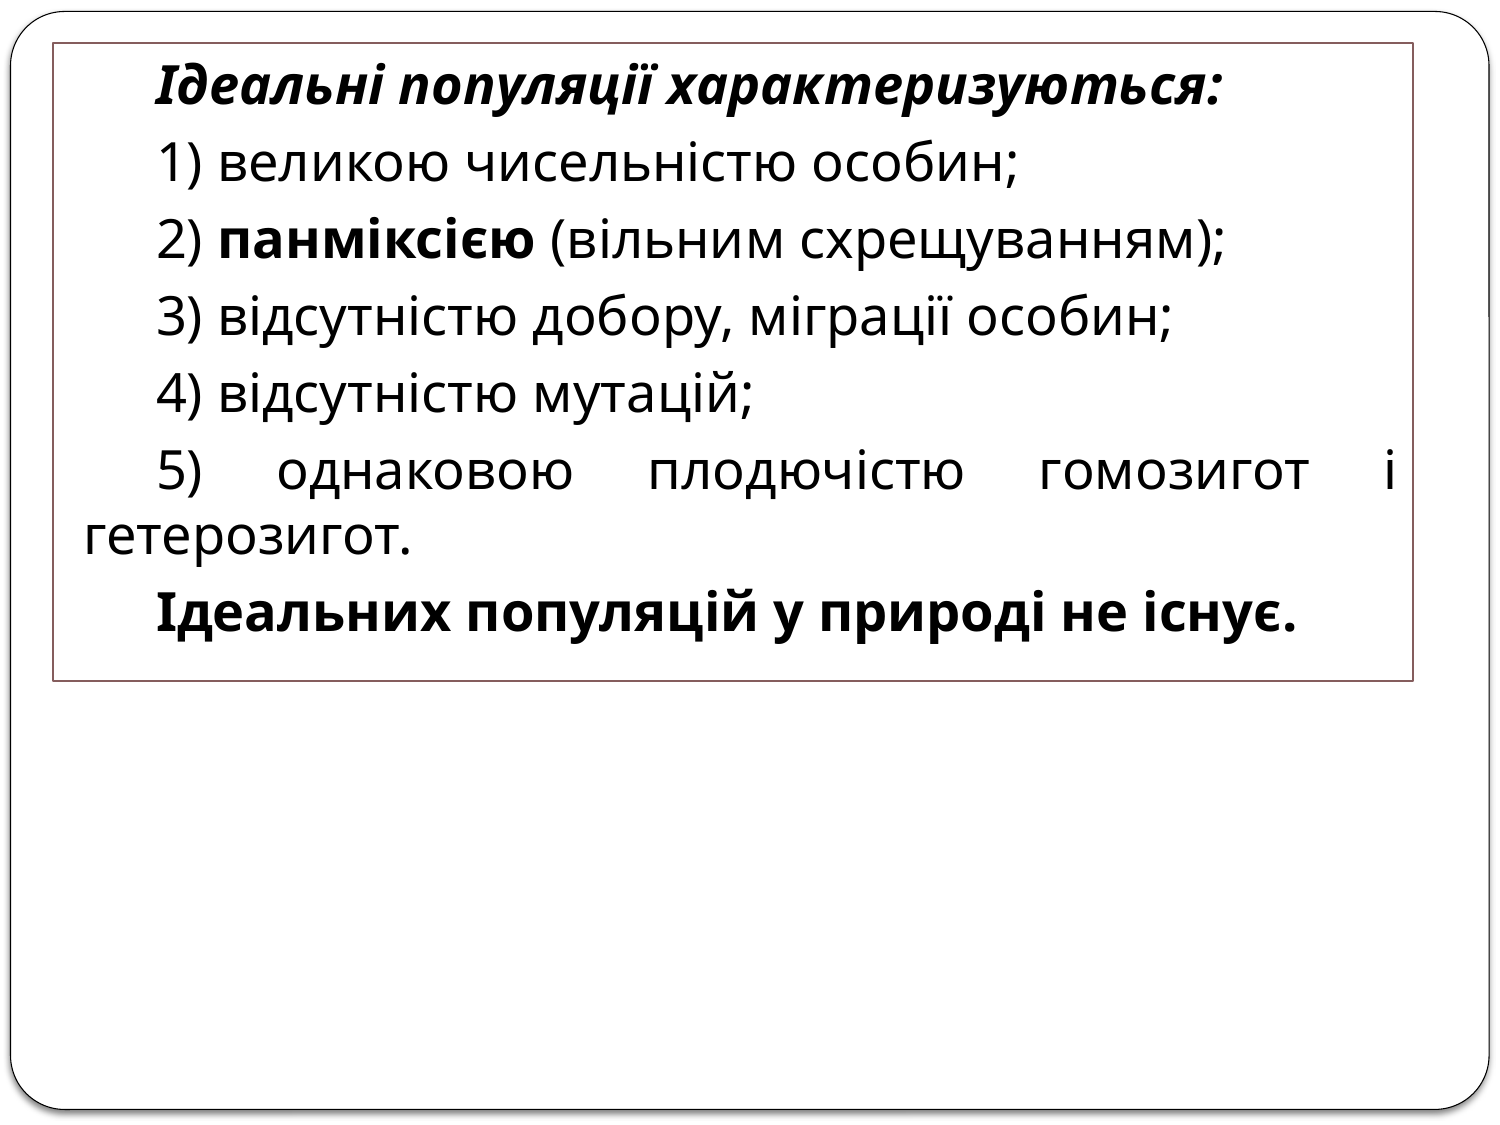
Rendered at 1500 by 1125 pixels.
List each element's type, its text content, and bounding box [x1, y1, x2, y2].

list Ідеальні популяції характеризуються: 1) великою чисельністю особин; 2) панміксією (вільним схрещуванням); 3) відсутністю добору, міграції особин; 4) відсутністю мутацій; 5) однаковою плодючістю гомозигот і гетерозигот. Ідеальних популяцій у природі не існує. [52, 42, 1414, 682]
